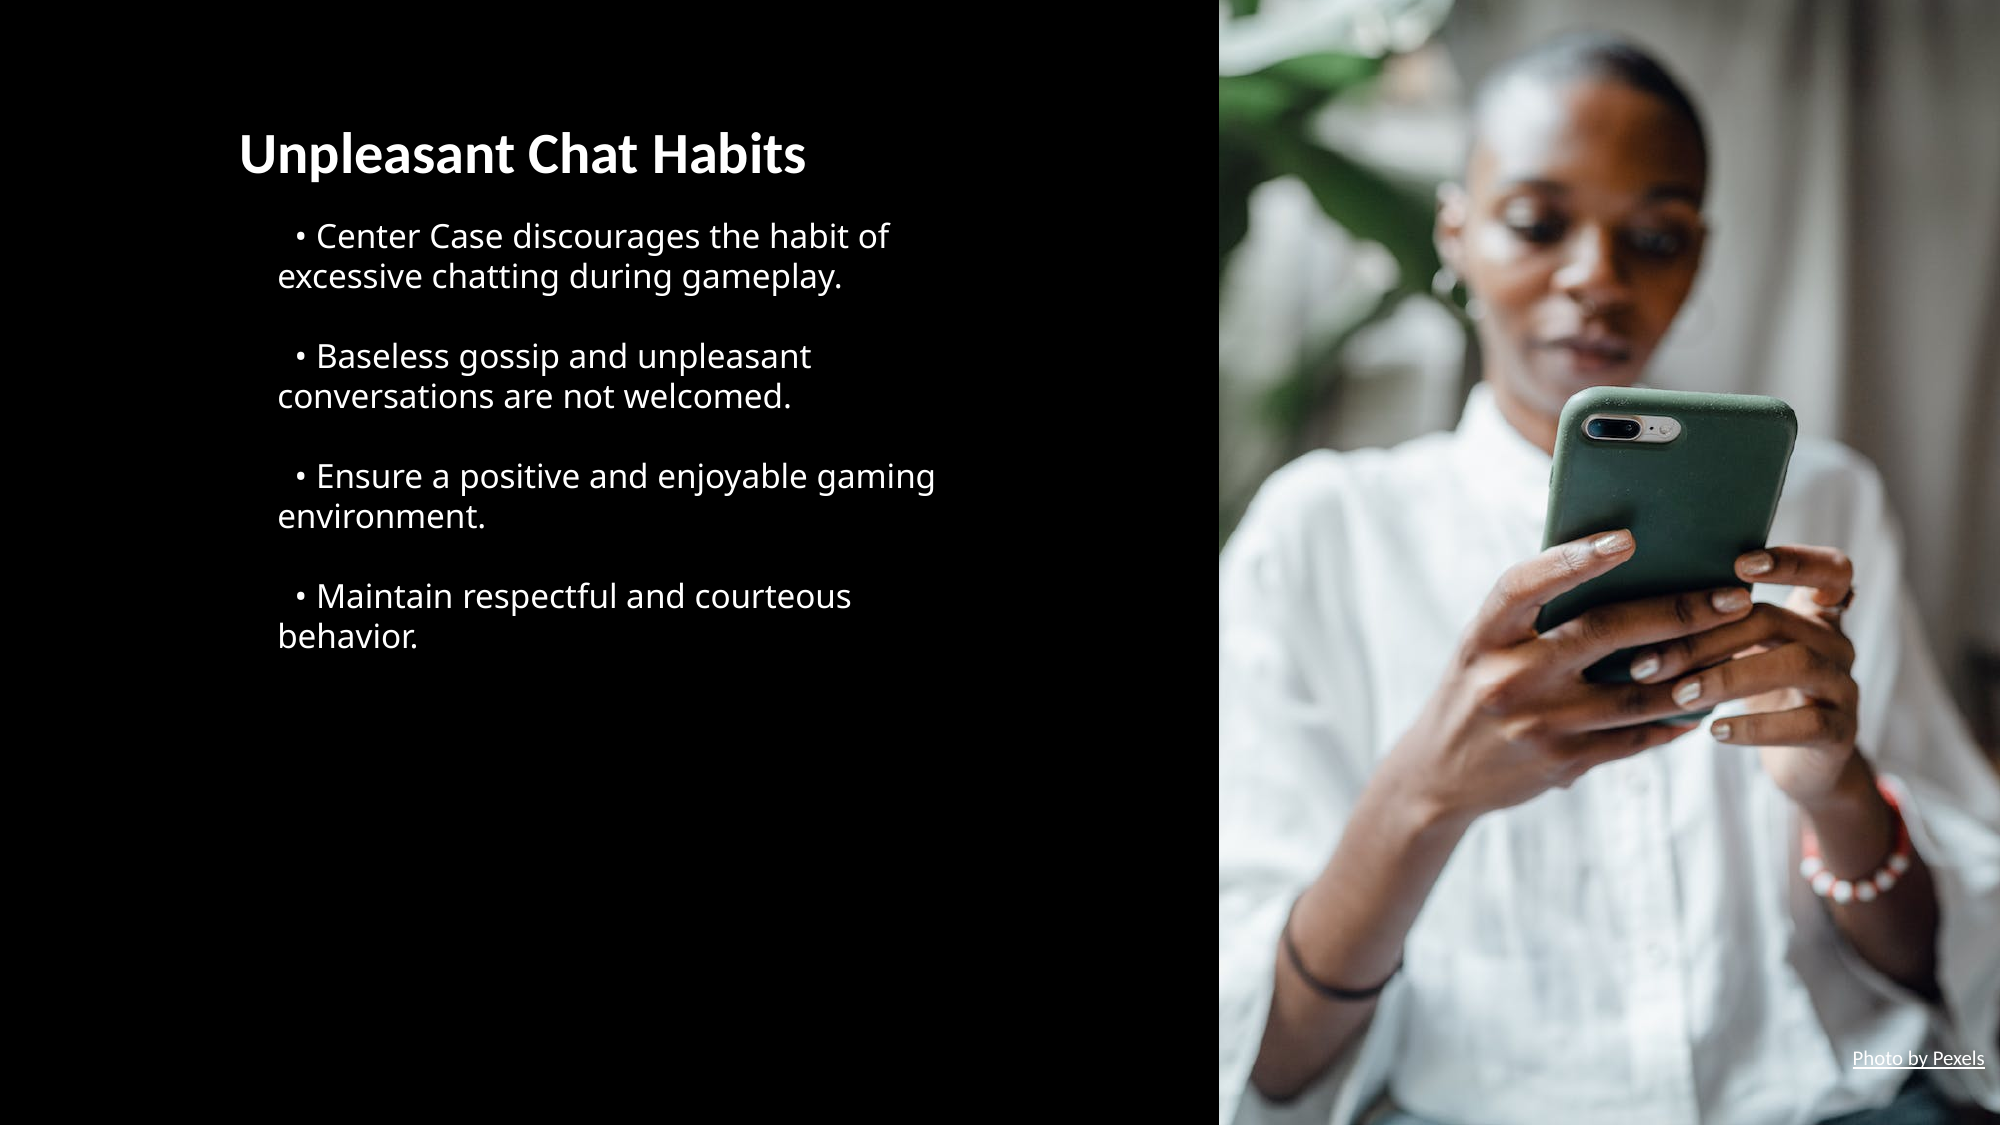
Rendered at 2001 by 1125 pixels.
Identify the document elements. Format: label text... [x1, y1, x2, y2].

text_box Unpleasant Chat Habits [225, 112, 1219, 188]
text_box • Baseless gossip and unpleasant conversations are not welcomed. [262, 337, 1013, 413]
text_box • Ensure a positive and enjoyable gaming environment. [262, 457, 1013, 533]
picture [1219, 0, 2000, 1125]
text_box • Maintain respectful and courteous behavior. [262, 577, 1013, 653]
text_box • Center Case discourages the habit of excessive chatting during gameplay. [262, 217, 1013, 293]
